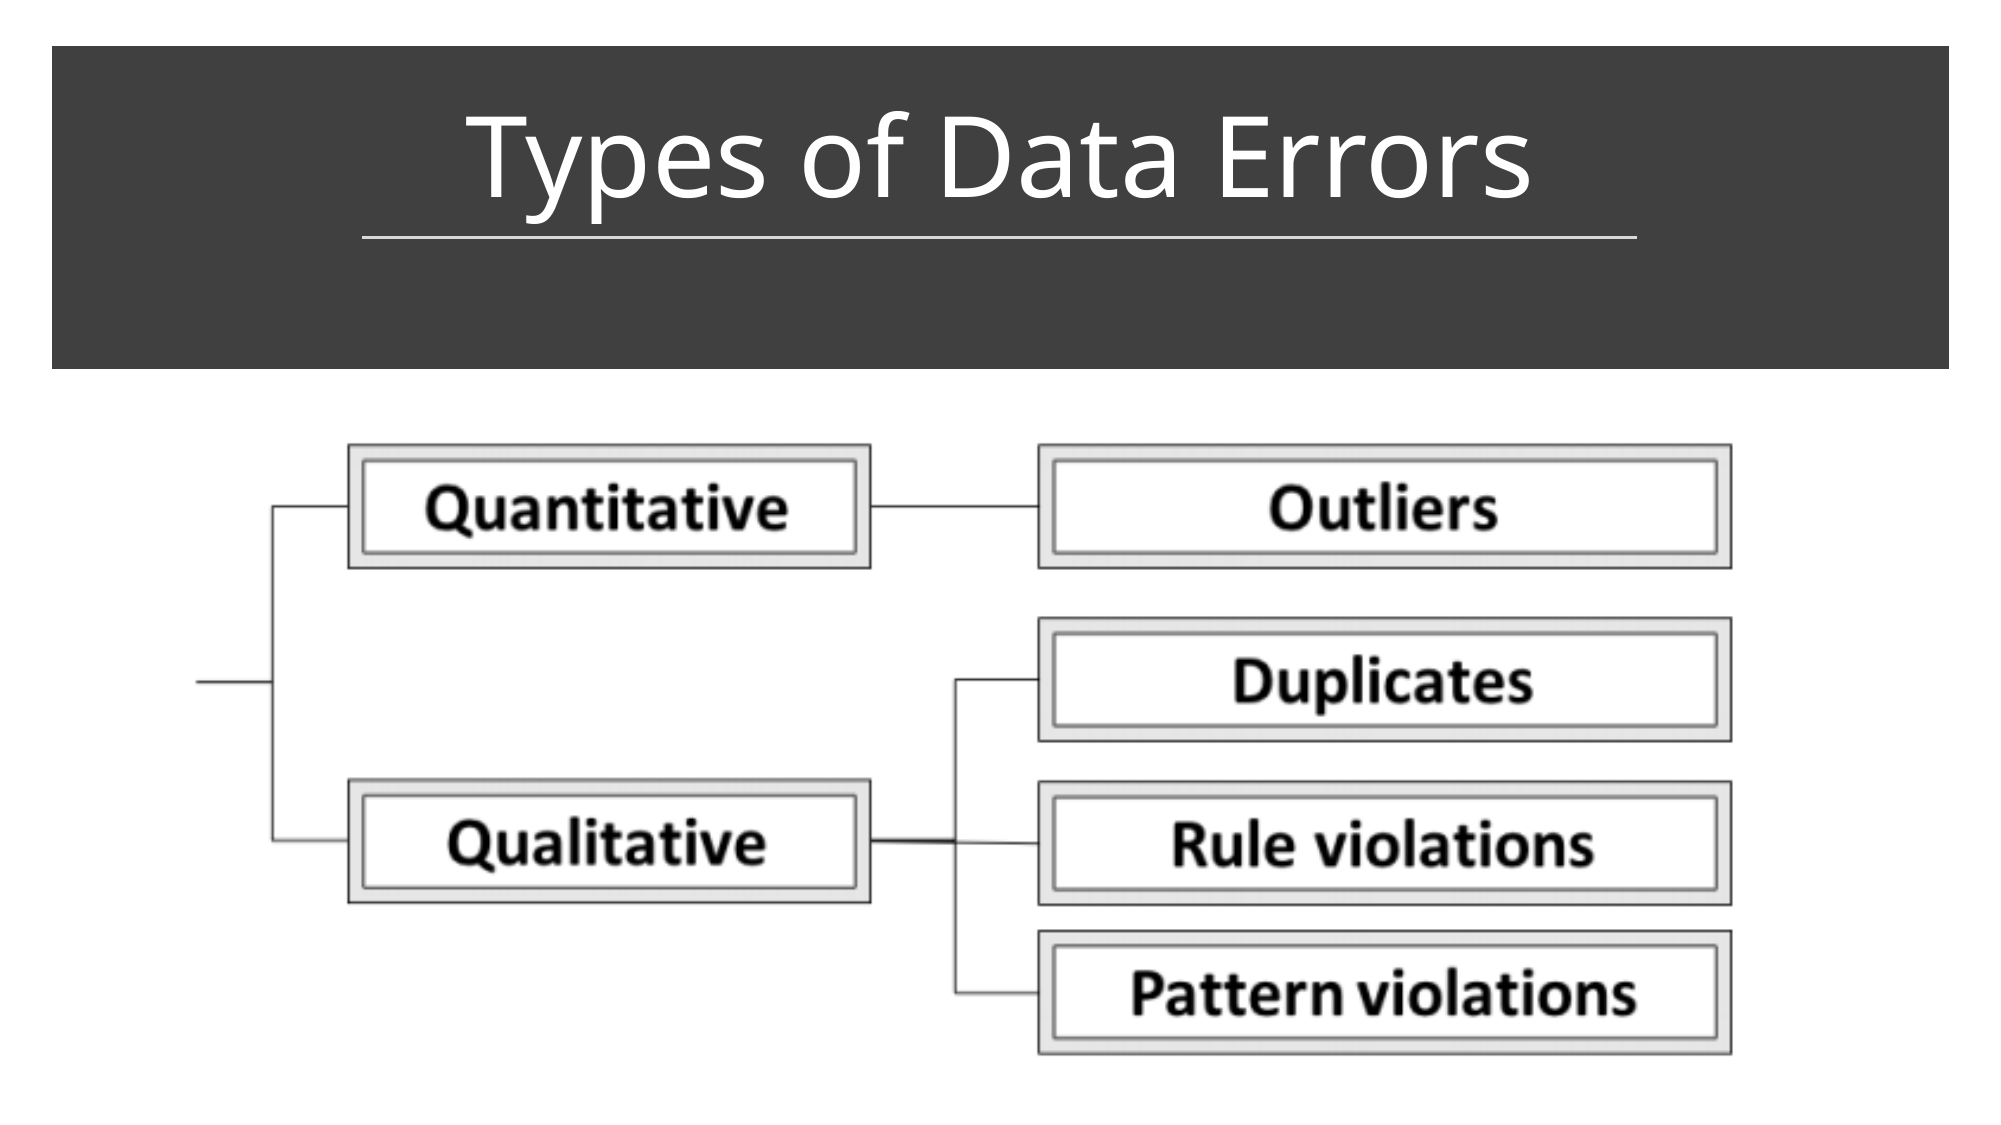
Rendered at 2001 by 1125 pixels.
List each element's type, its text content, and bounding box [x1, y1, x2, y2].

text_box [61, 55, 1939, 360]
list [175, 411, 1816, 1068]
title Types of Data Errors [86, 76, 1914, 230]
